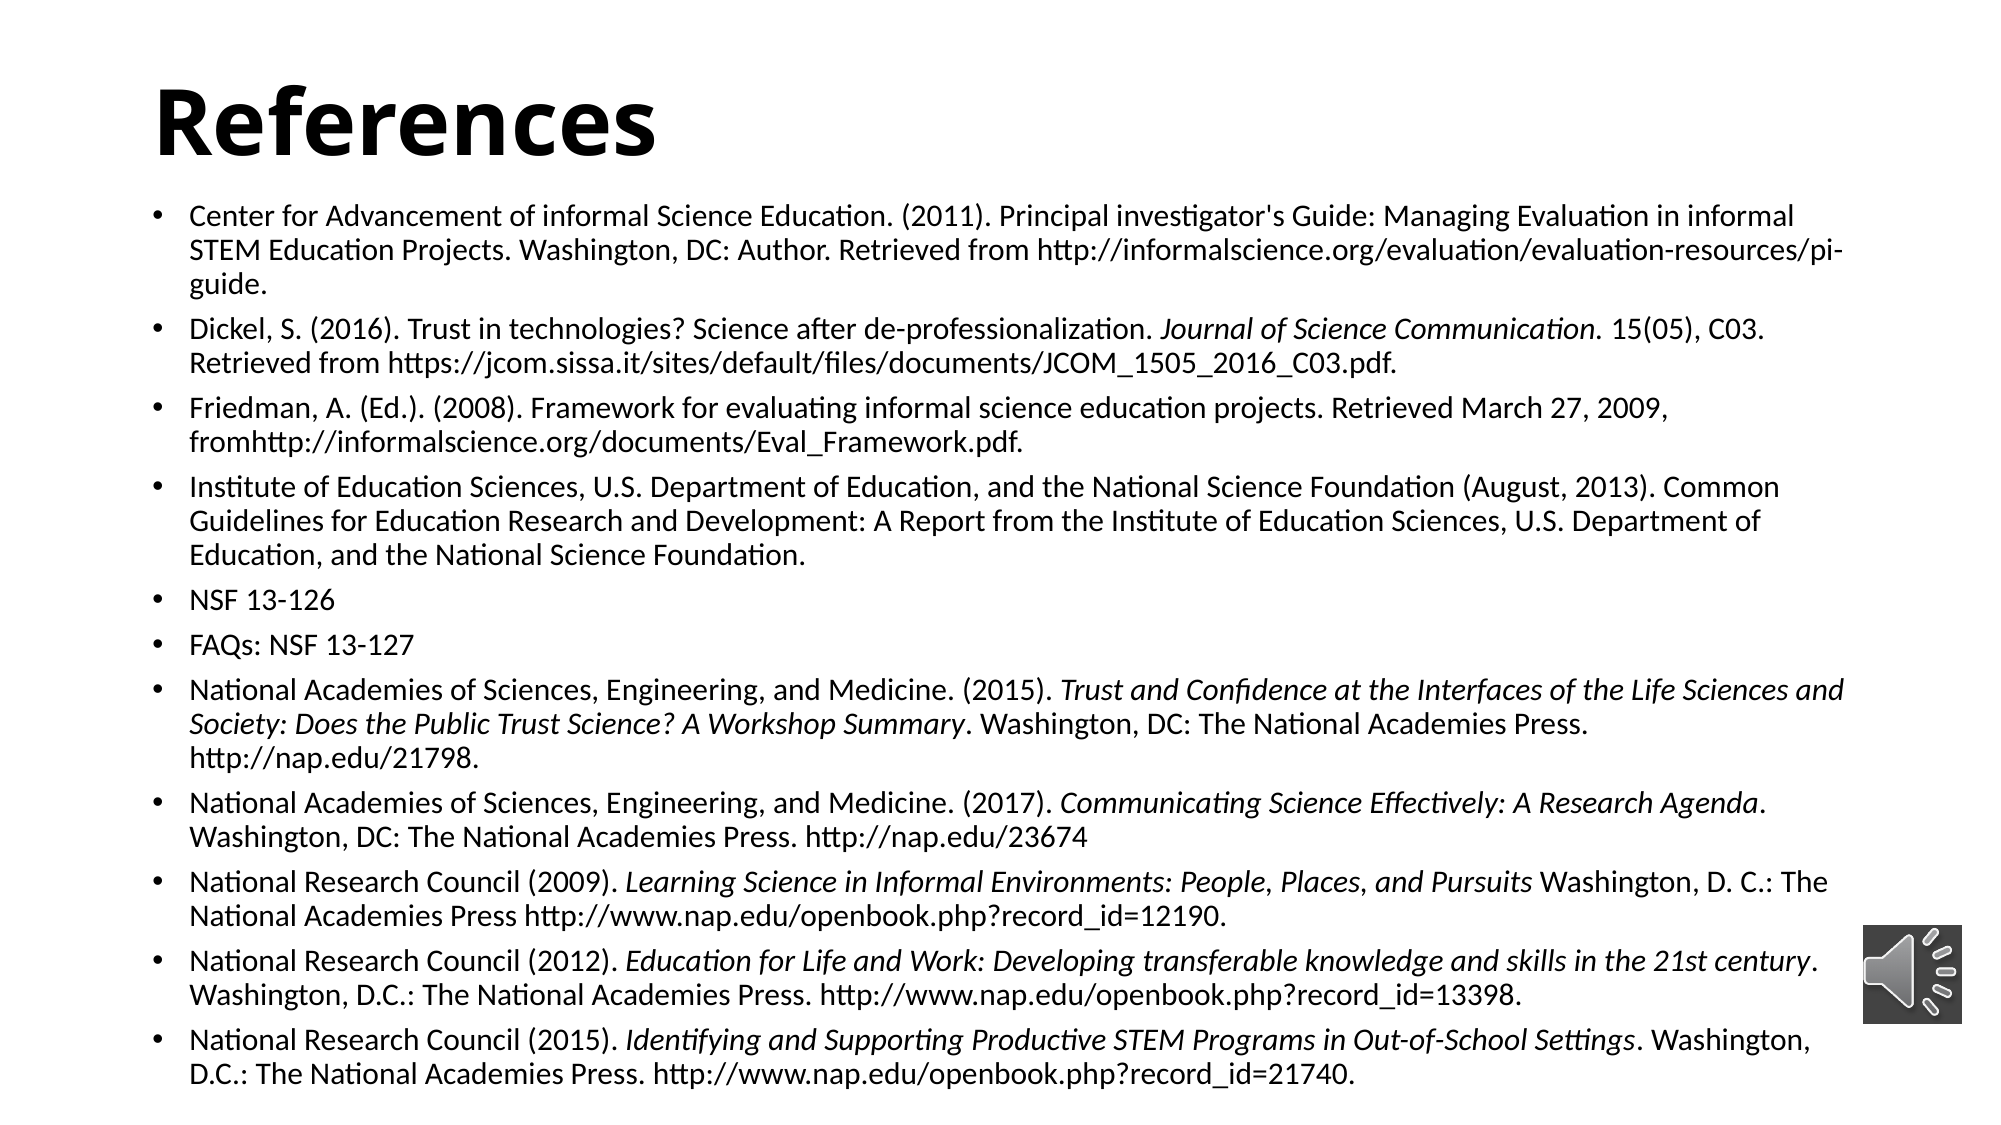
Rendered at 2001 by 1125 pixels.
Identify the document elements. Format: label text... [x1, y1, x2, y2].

picture [1862, 924, 1963, 1025]
list Center for Advancement of informal Science Education. (2011). Principal investigator's Guide: Managing Evaluation in informal STEM Education Projects. Washington, DC: Author. Retrieved from http://informalscience.org/evaluation/evaluation-resources/pi-guide. Dickel, S. (2016). Trust in technologies? Science after de-professionalization. Journal of Science Communication. 15(05), C03. Retrieved from https://jcom.sissa.it/sites/default/files/documents/JCOM_1505_2016_C03.pdf. Friedman, A. (Ed.). (2008). Framework for evaluating informal science education projects. Retrieved March 27, 2009, fromhttp://informalscience.org/documents/Eval_Framework.pdf. Institute of Education Sciences, U.S. Department of Education, and the National Science Foundation (August, 2013). Common Guidelines for Education Research and Development: A Report from the Institute of Education Sciences, U.S. Department of Education, and the National Science Foundation. NSF 13-126 FAQs: NSF 13-127 National Academies of Sciences, Engineering, and Medicine. (2015). Trust and Confidence at the Interfaces of the Life Sciences and Society: Does the Public Trust Science? A Workshop Summary. Washington, DC: The National Academies Press. http://nap.edu/21798. National Academies of Sciences, Engineering, and Medicine. (2017). Communicating Science Effectively: A Research Agenda. Washington, DC: The National Academies Press. http://nap.edu/23674 National Research Council (2009). Learning Science in Informal Environments: People, Places, and Pursuits Washington, D. C.: The National Academies Press http://www.nap.edu/openbook.php?record_id=12190. National Research Council (2012). Education for Life and Work: Developing transferable knowledge and skills in the 21st century. Washington, D.C.: The National Academies Press. http://www.nap.edu/openbook.php?record_id=13398. National Research Council (2015). Identifying and Supporting Productive STEM Programs in Out-of-School Settings. Washington, D.C.: The National Academies Press. http://www.nap.edu/openbook.php?record_id=21740. [137, 192, 1863, 1101]
title References [137, 59, 1863, 192]
